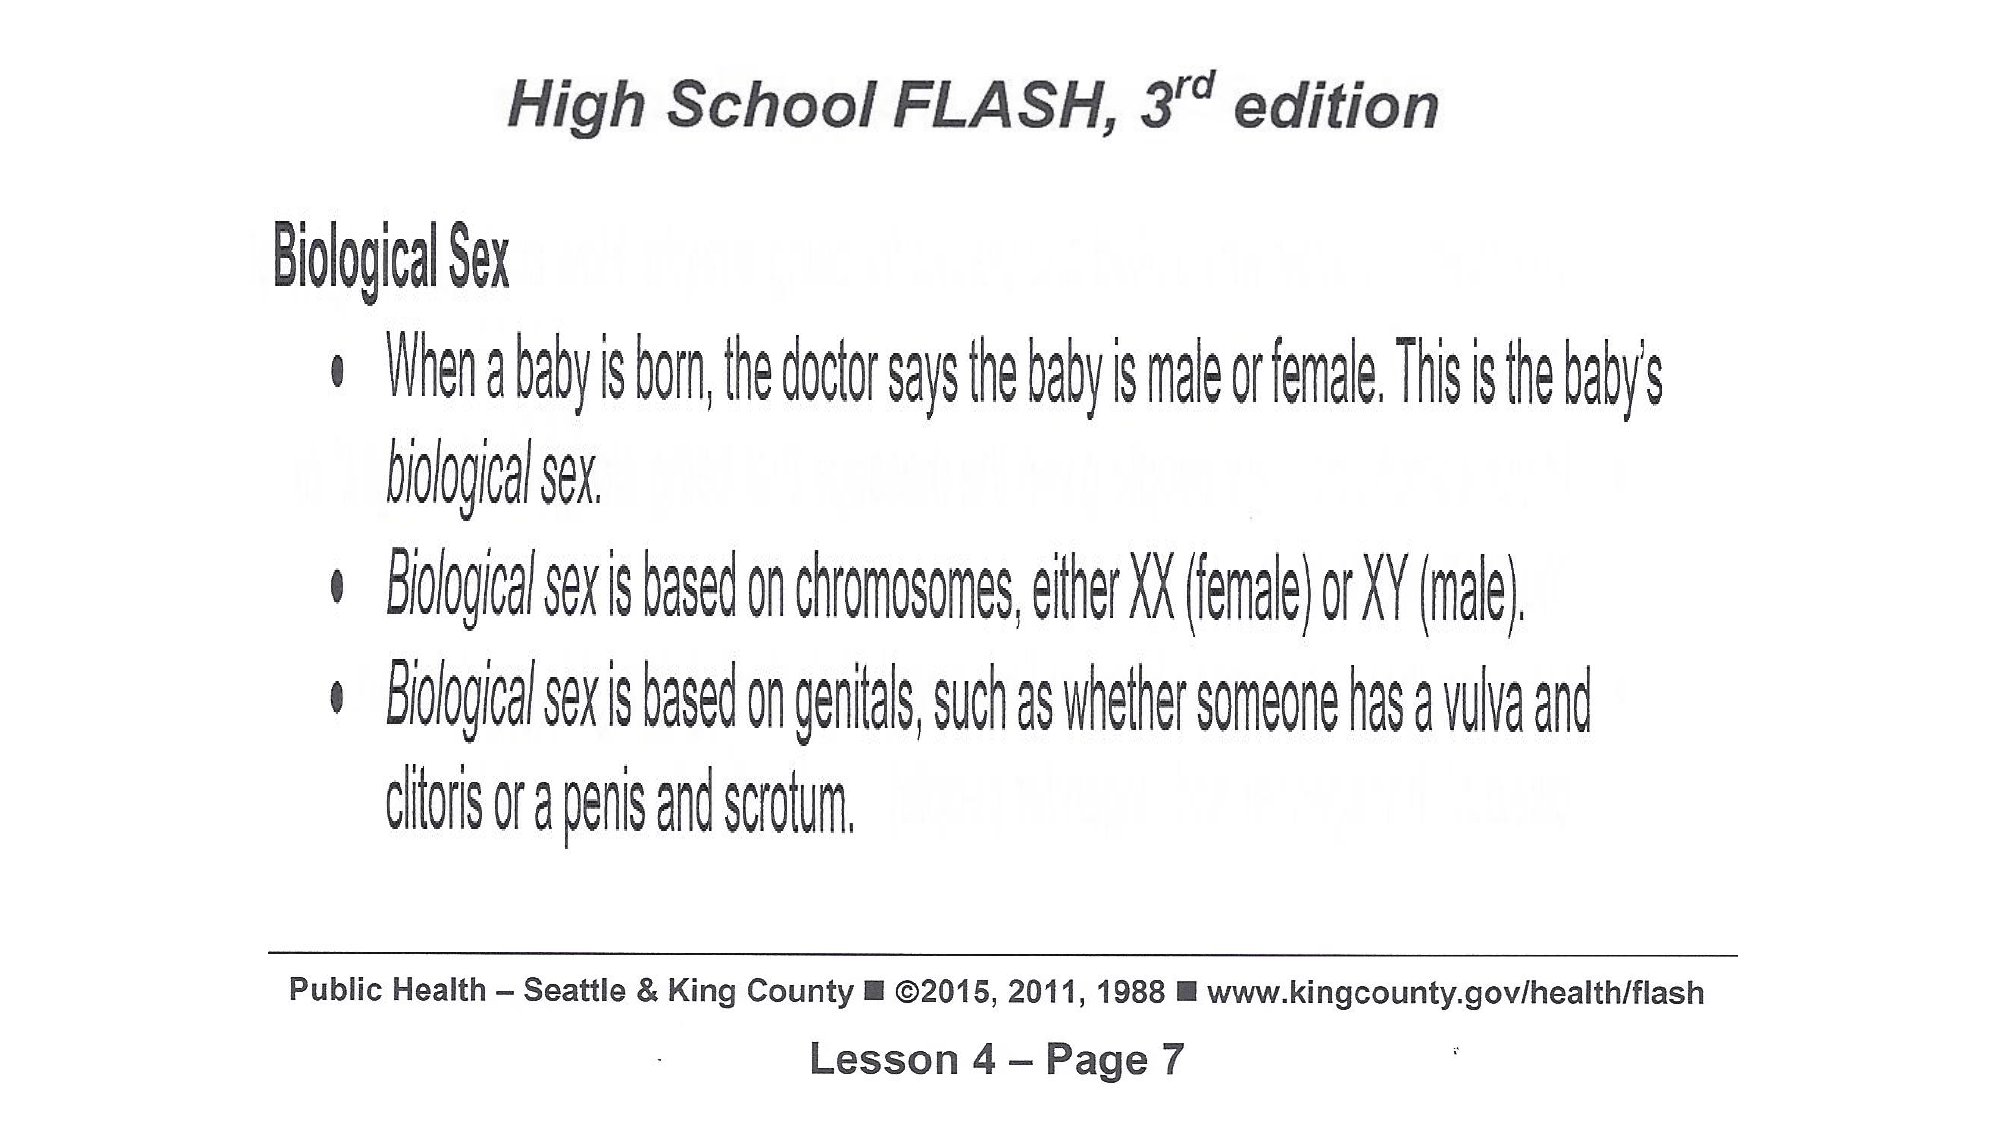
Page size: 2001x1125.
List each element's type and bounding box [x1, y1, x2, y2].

picture [249, 42, 1738, 1094]
